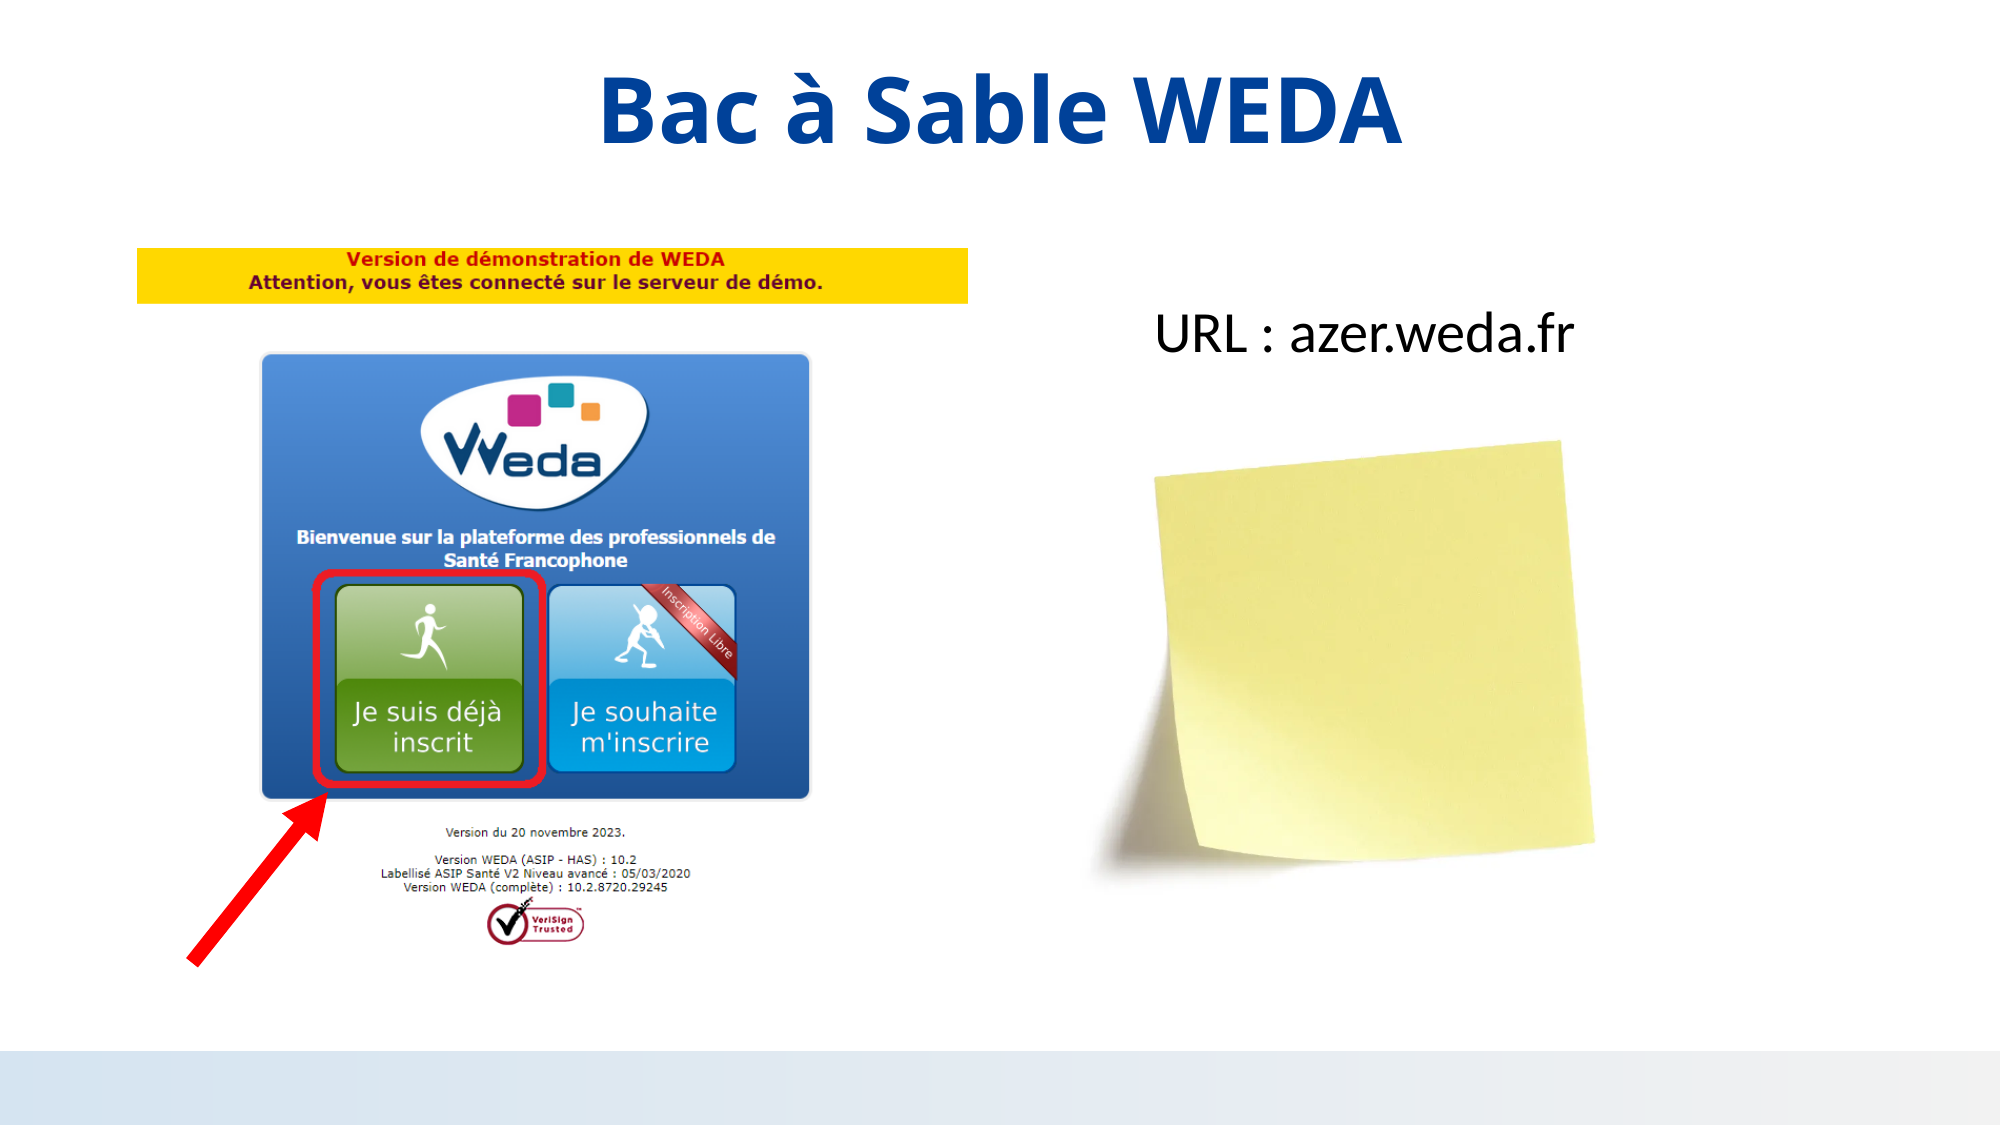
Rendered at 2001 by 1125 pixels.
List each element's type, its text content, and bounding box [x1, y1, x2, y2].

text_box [191, 791, 328, 963]
picture [947, 371, 1756, 978]
text_box [0, 1051, 2000, 1125]
text_box URL : azer.weda.fr [1139, 286, 2000, 512]
title Bac à Sable WEDA [137, 59, 1863, 278]
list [137, 248, 968, 963]
